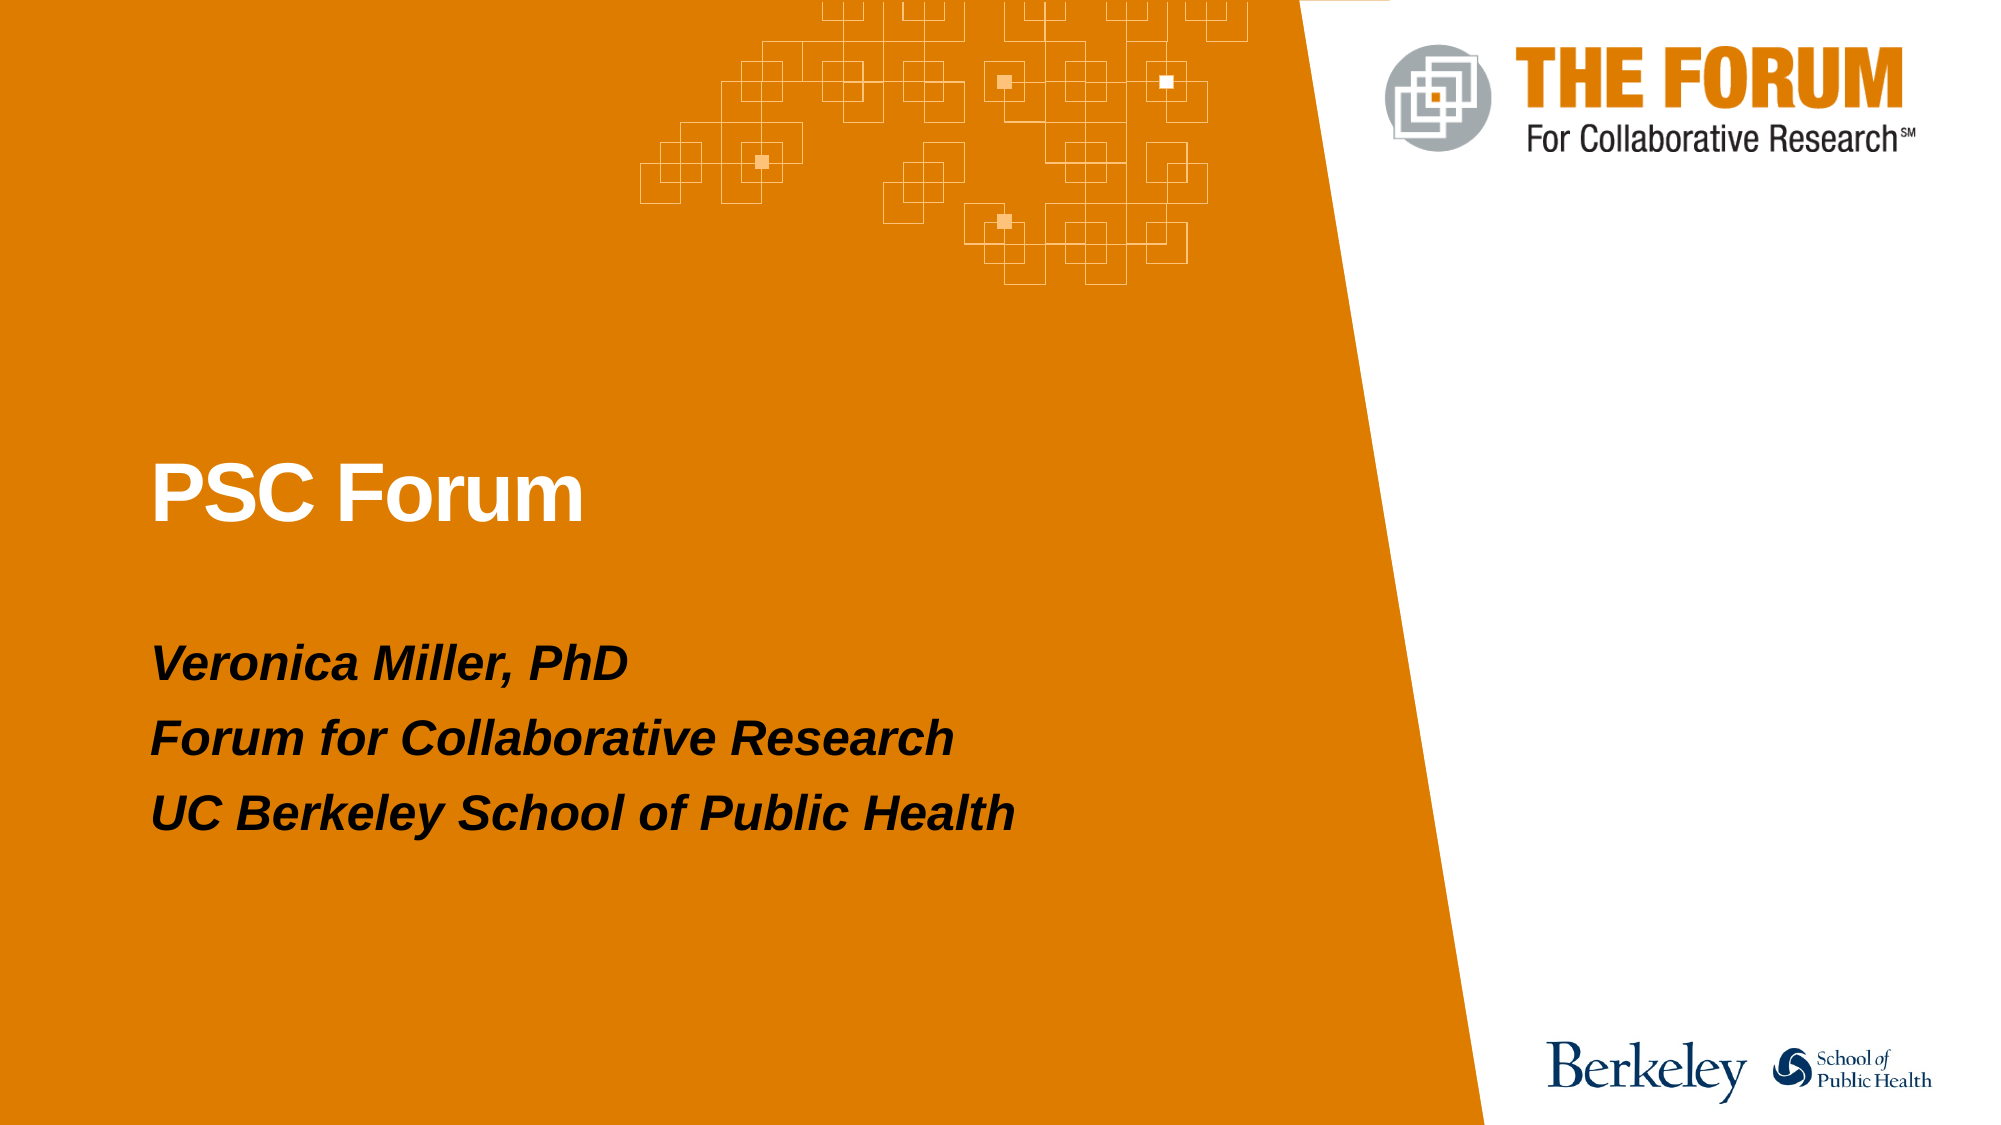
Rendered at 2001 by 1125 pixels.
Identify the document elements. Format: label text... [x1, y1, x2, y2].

list PSC Forum [0, 0, 1383, 582]
picture [1383, 0, 1981, 213]
list Veronica Miller, PhD Forum for Collaborative Research UC Berkeley School of Public Health [0, 569, 1228, 706]
picture [1536, 1035, 1937, 1111]
